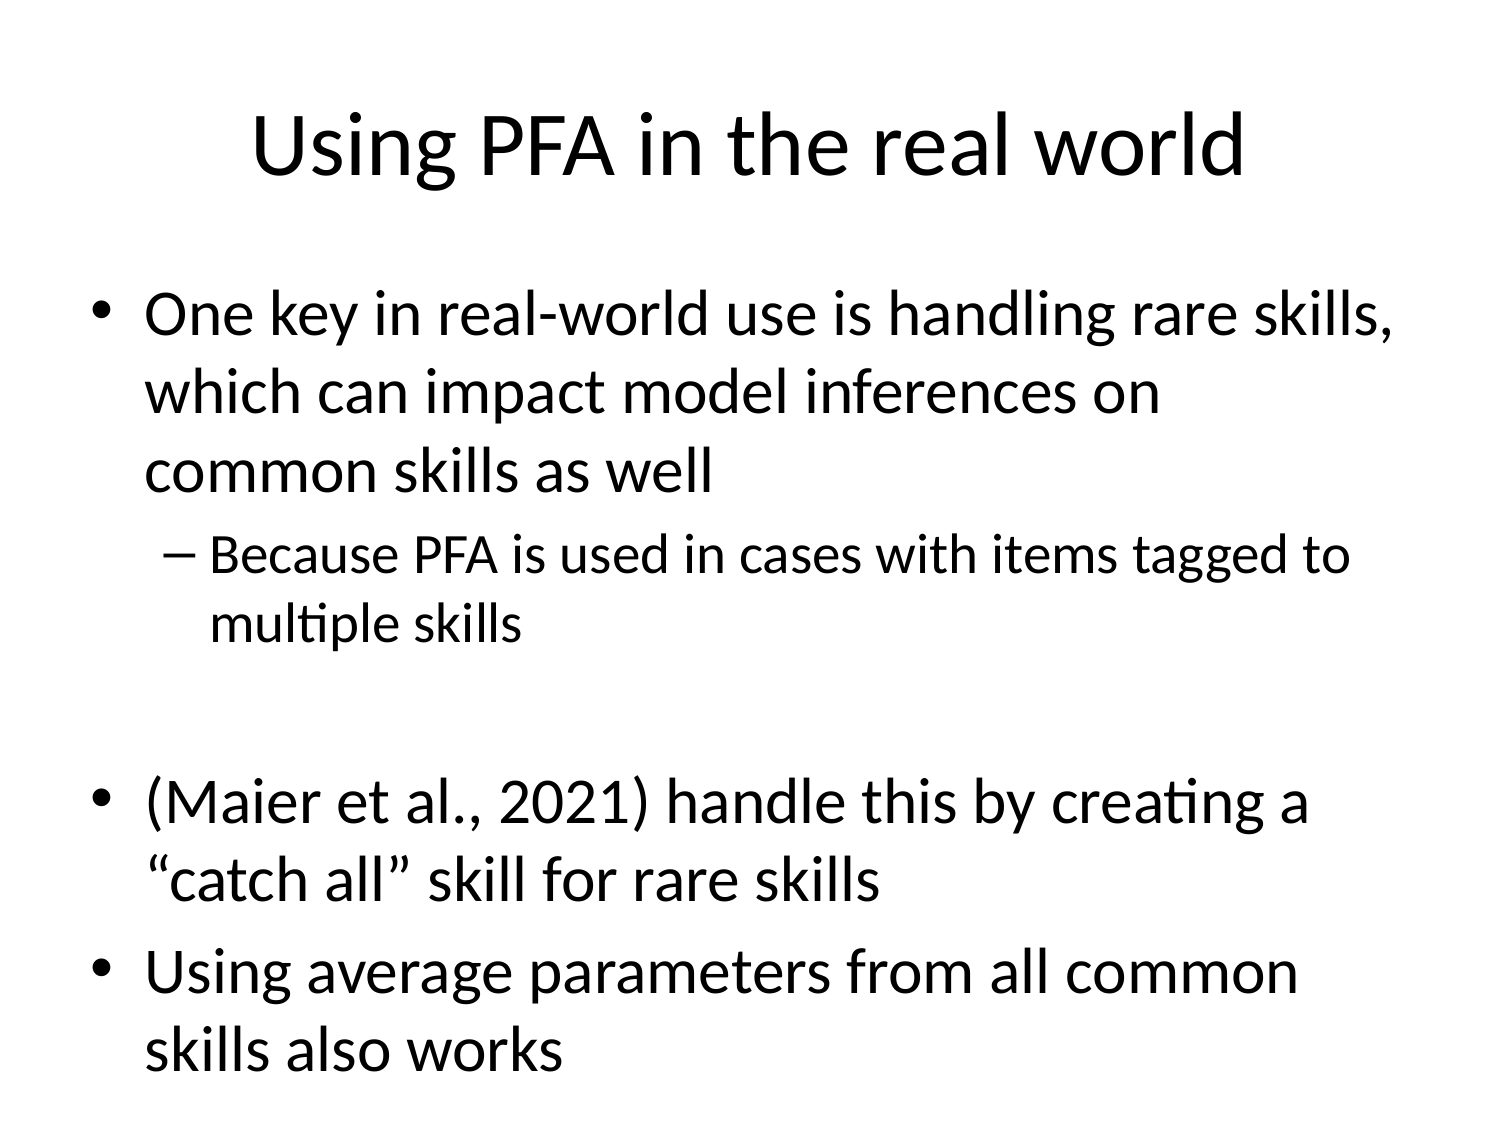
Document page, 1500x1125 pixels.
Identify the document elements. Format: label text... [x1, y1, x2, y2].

list One key in real-world use is handling rare skills, which can impact model inferences on common skills as well Because PFA is used in cases with items tagged to multiple skills (Maier et al., 2021) handle this by creating a “catch all” skill for rare skills Using average parameters from all common skills also works [75, 262, 1425, 1100]
title Using PFA in the real world [75, 45, 1425, 233]
